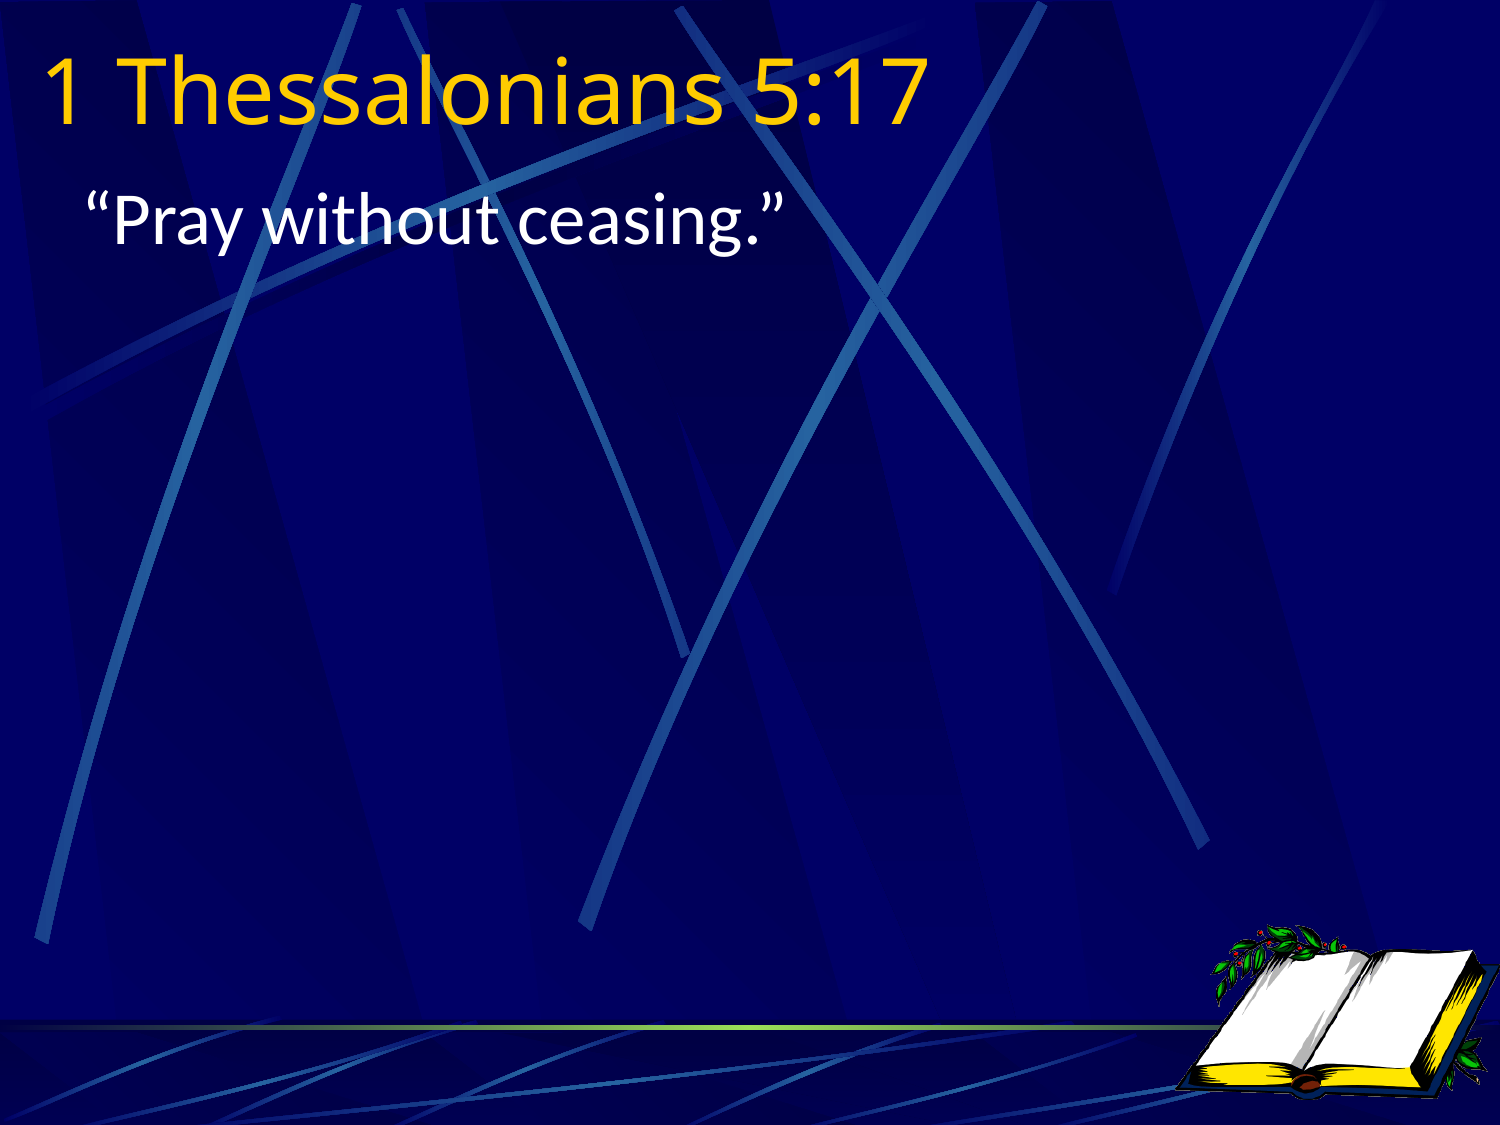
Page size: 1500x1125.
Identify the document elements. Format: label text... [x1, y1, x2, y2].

text_box “Pray without ceasing.” [37, 162, 1465, 268]
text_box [1174, 924, 1500, 1100]
title 1 Thessalonians 5:17 [24, 24, 1300, 150]
